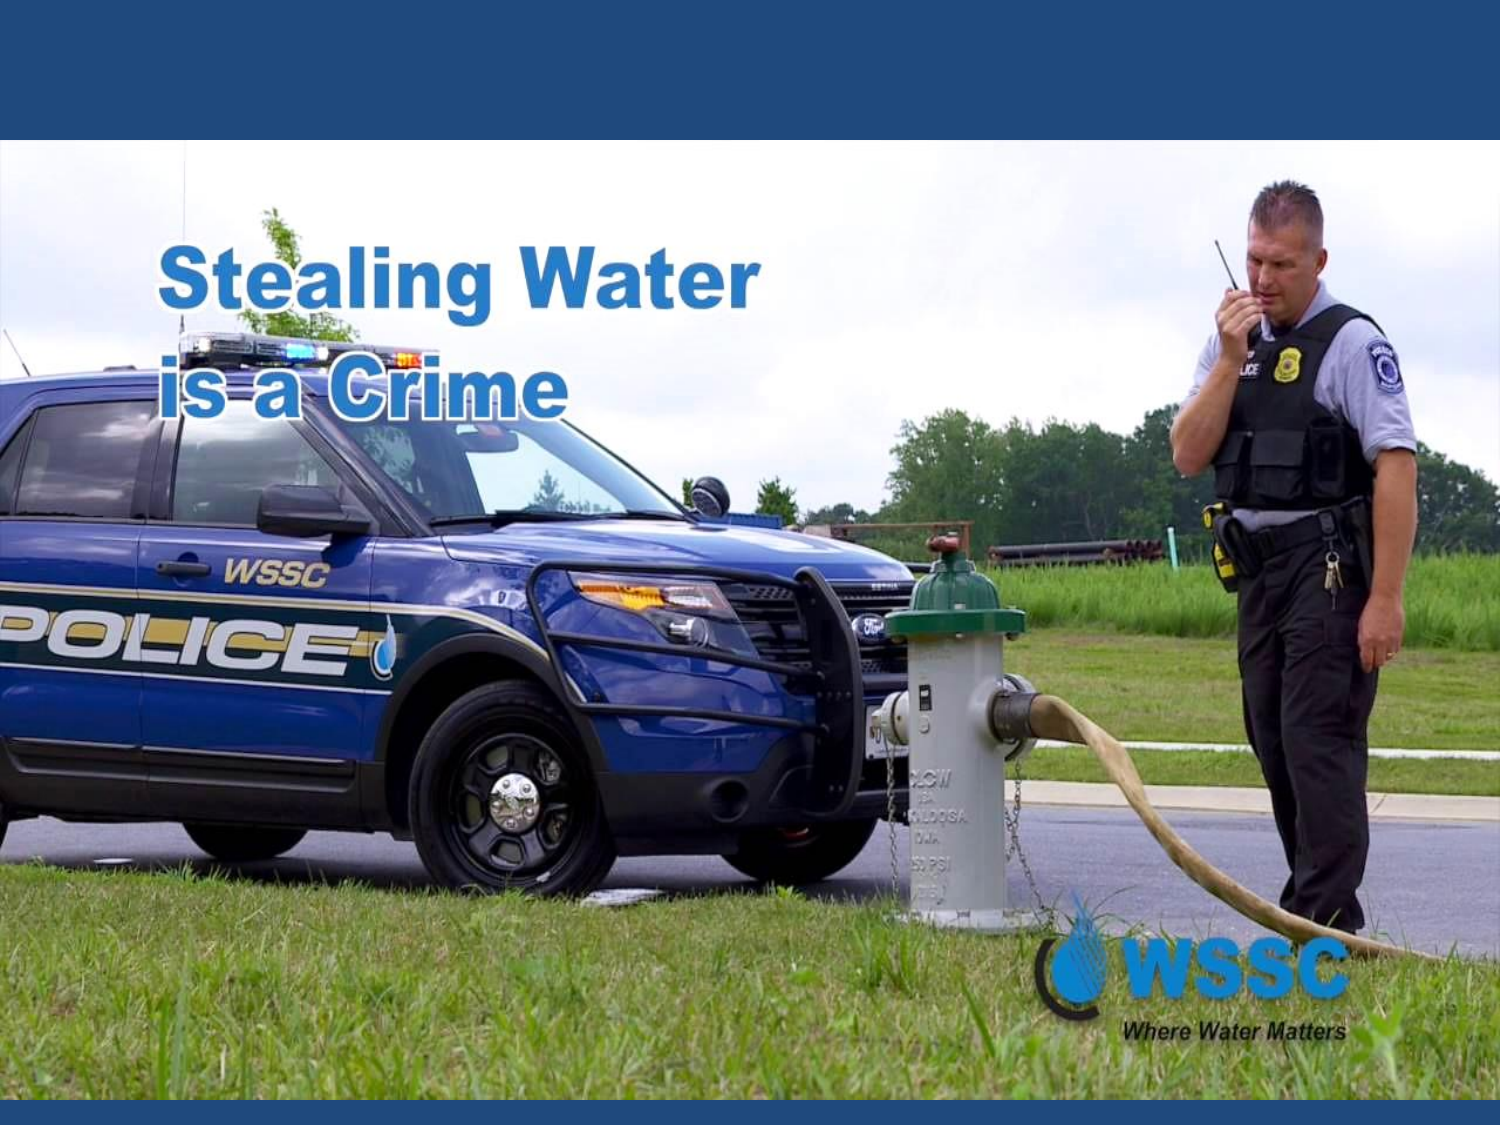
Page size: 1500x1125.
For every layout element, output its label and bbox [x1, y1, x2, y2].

picture [0, 140, 1500, 1101]
